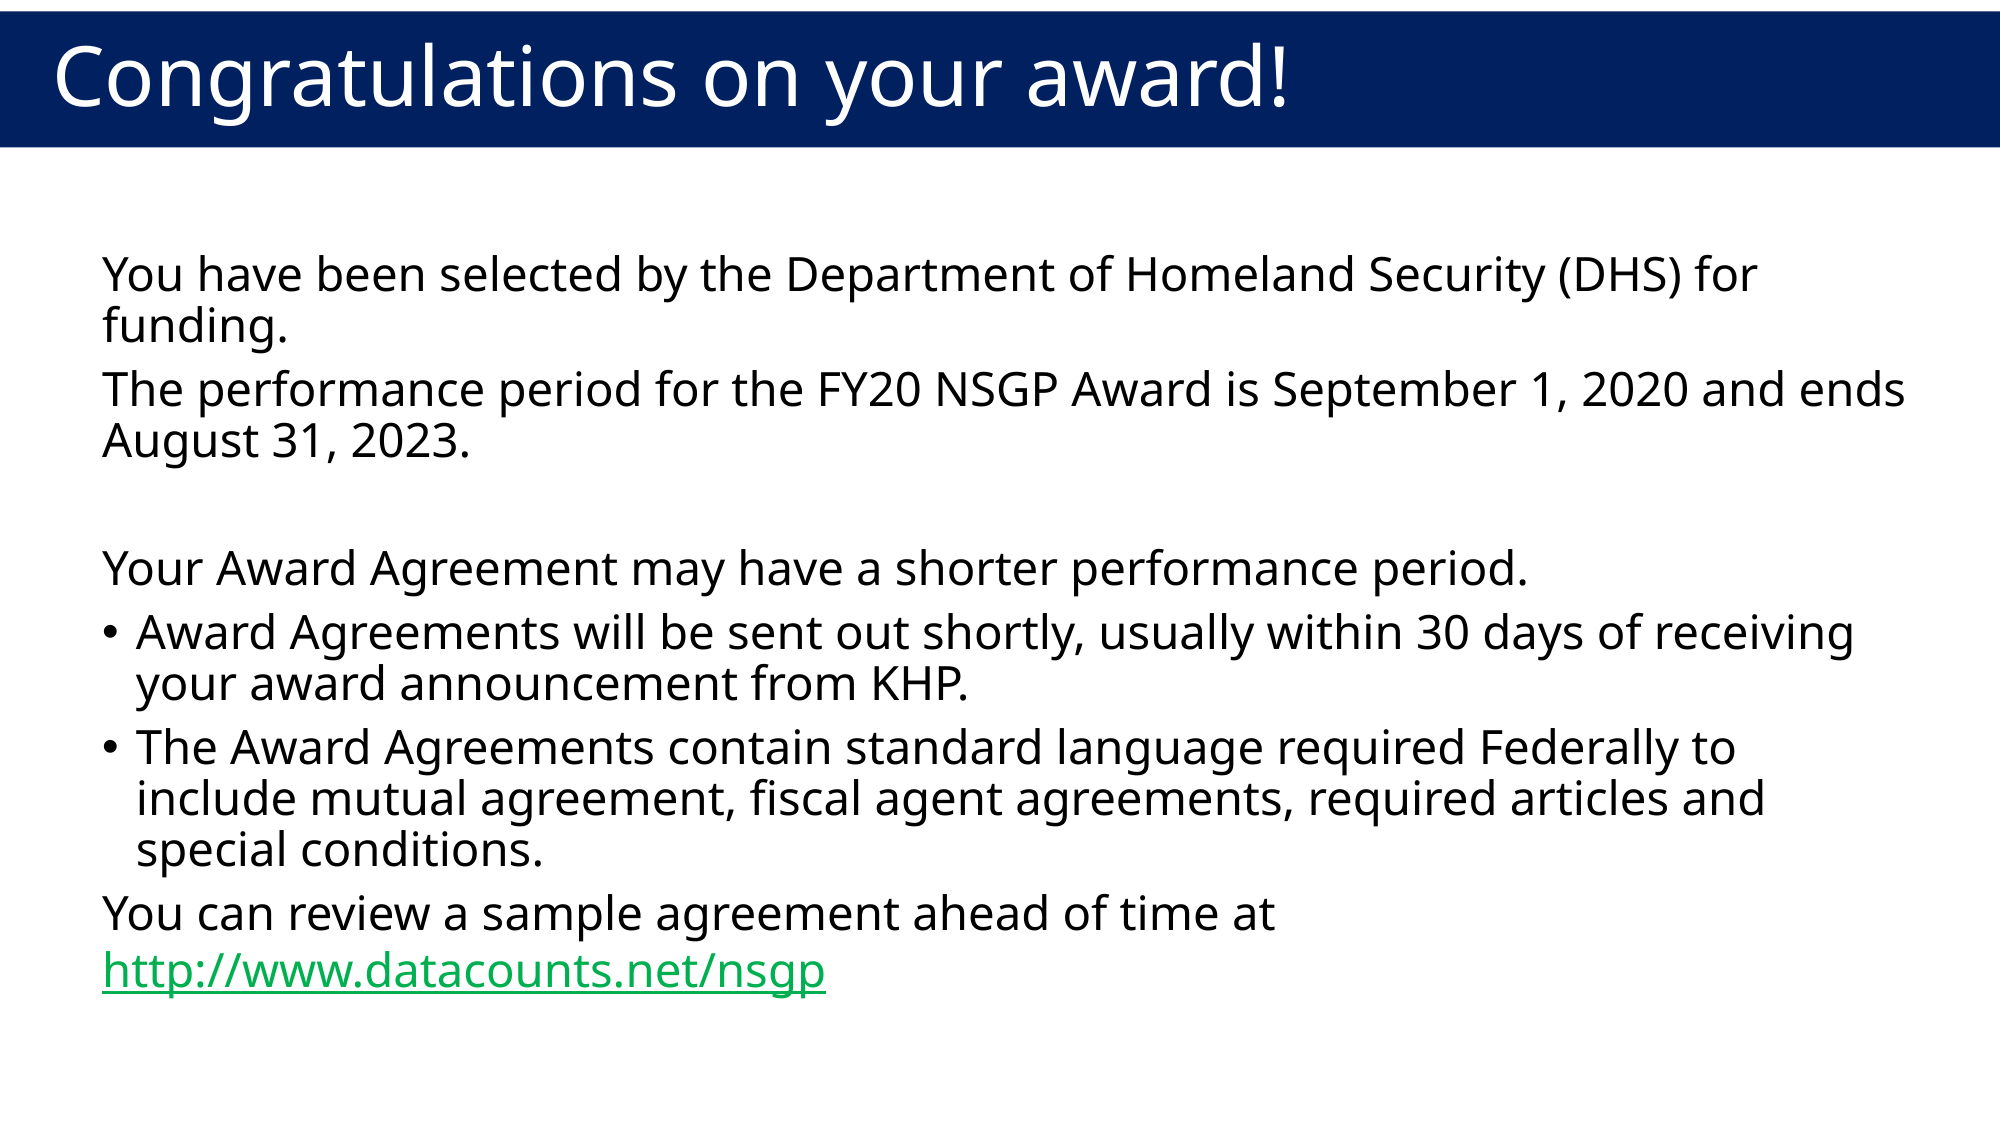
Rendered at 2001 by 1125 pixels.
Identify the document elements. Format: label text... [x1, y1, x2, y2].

list You have been selected by the Department of Homeland Security (DHS) for funding. The performance period for the FY20 NSGP Award is September 1, 2020 and ends August 31, 2023. Your Award Agreement may have a shorter performance period. Award Agreements will be sent out shortly, usually within 30 days of receiving your award announcement from KHP. The Award Agreements contain standard language required Federally to include mutual agreement, fiscal agent agreements, required articles and special conditions. You can review a sample agreement ahead of time at http://www.datacounts.net/nsgp [87, 242, 1925, 1010]
title Congratulations on your award! [37, 11, 2000, 148]
